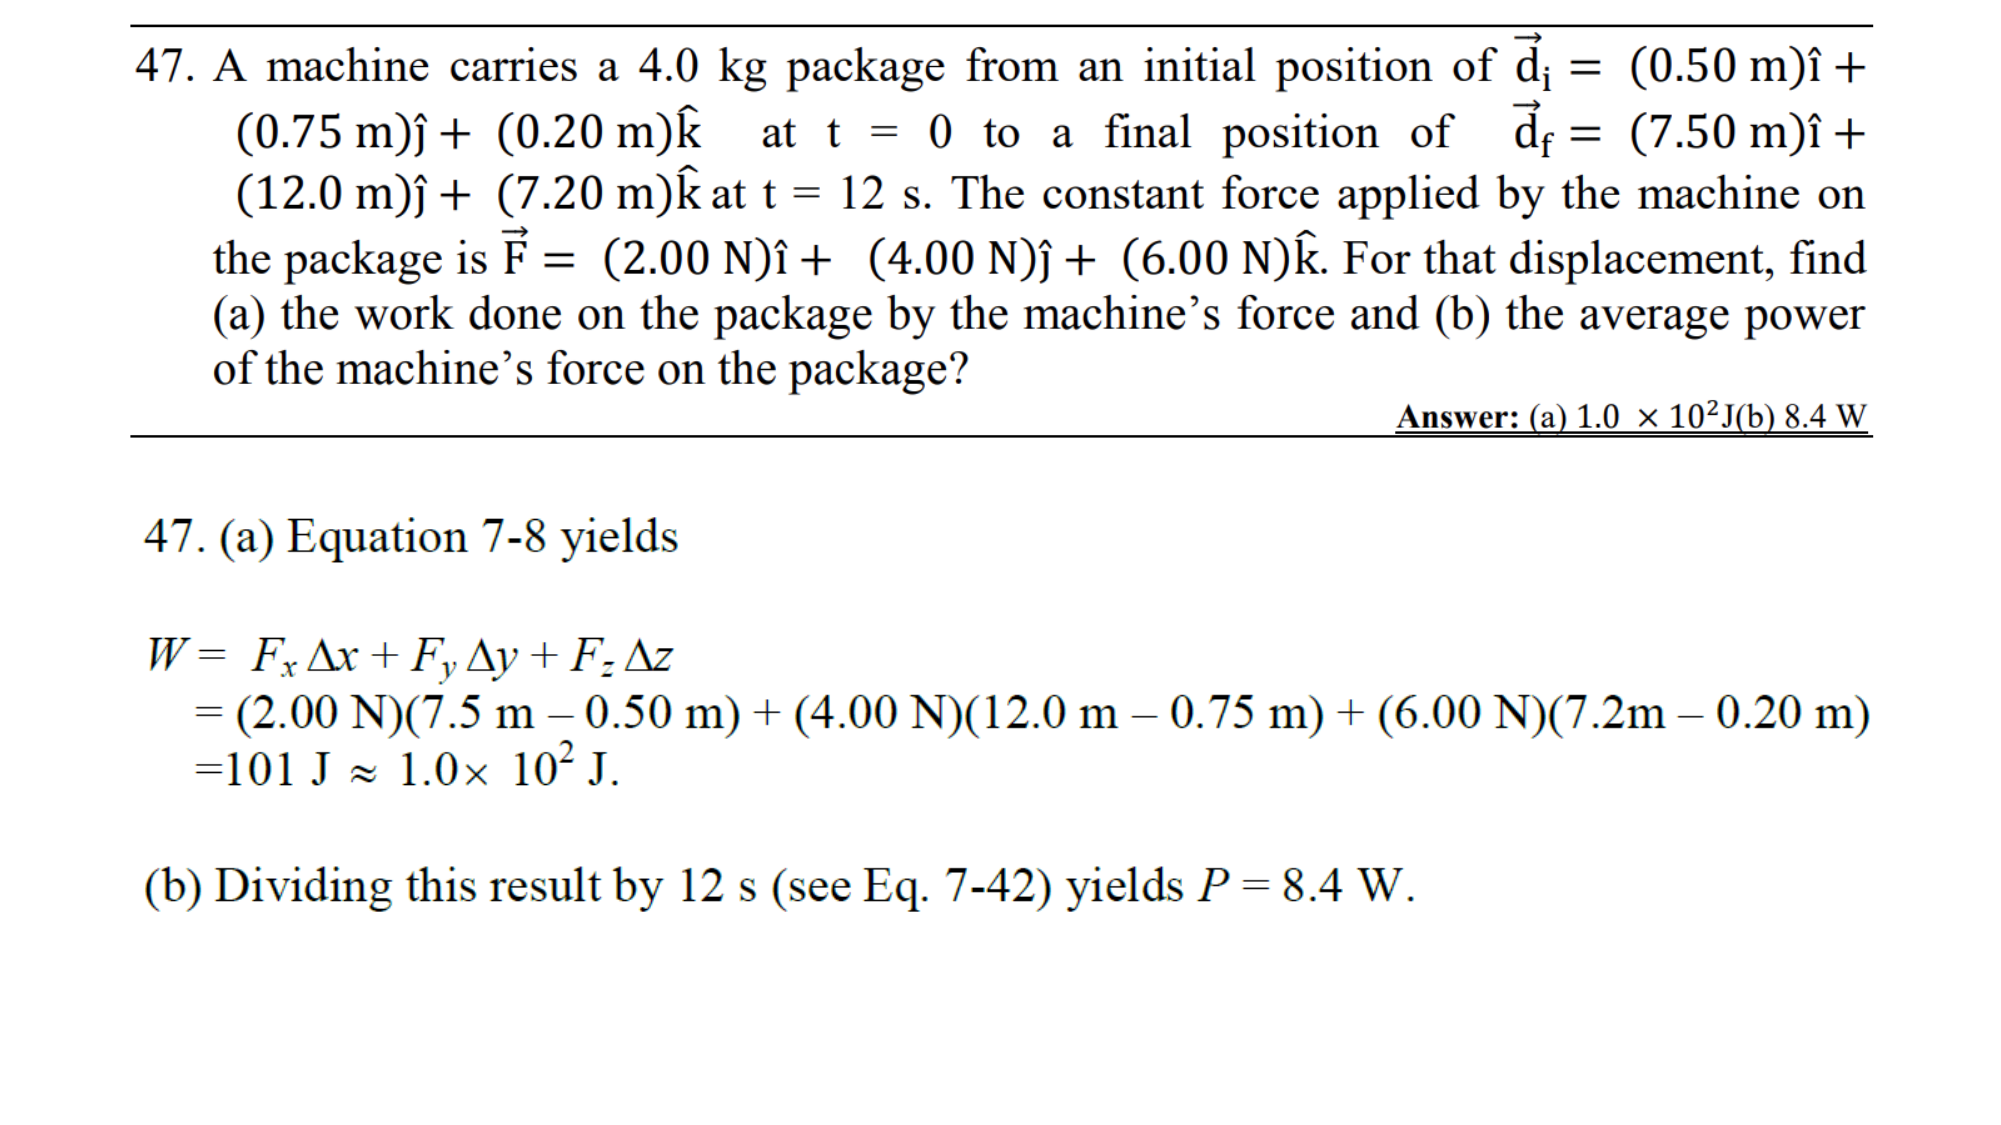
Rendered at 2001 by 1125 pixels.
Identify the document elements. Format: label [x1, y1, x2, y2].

picture [123, 510, 1877, 921]
picture [123, 21, 1877, 444]
